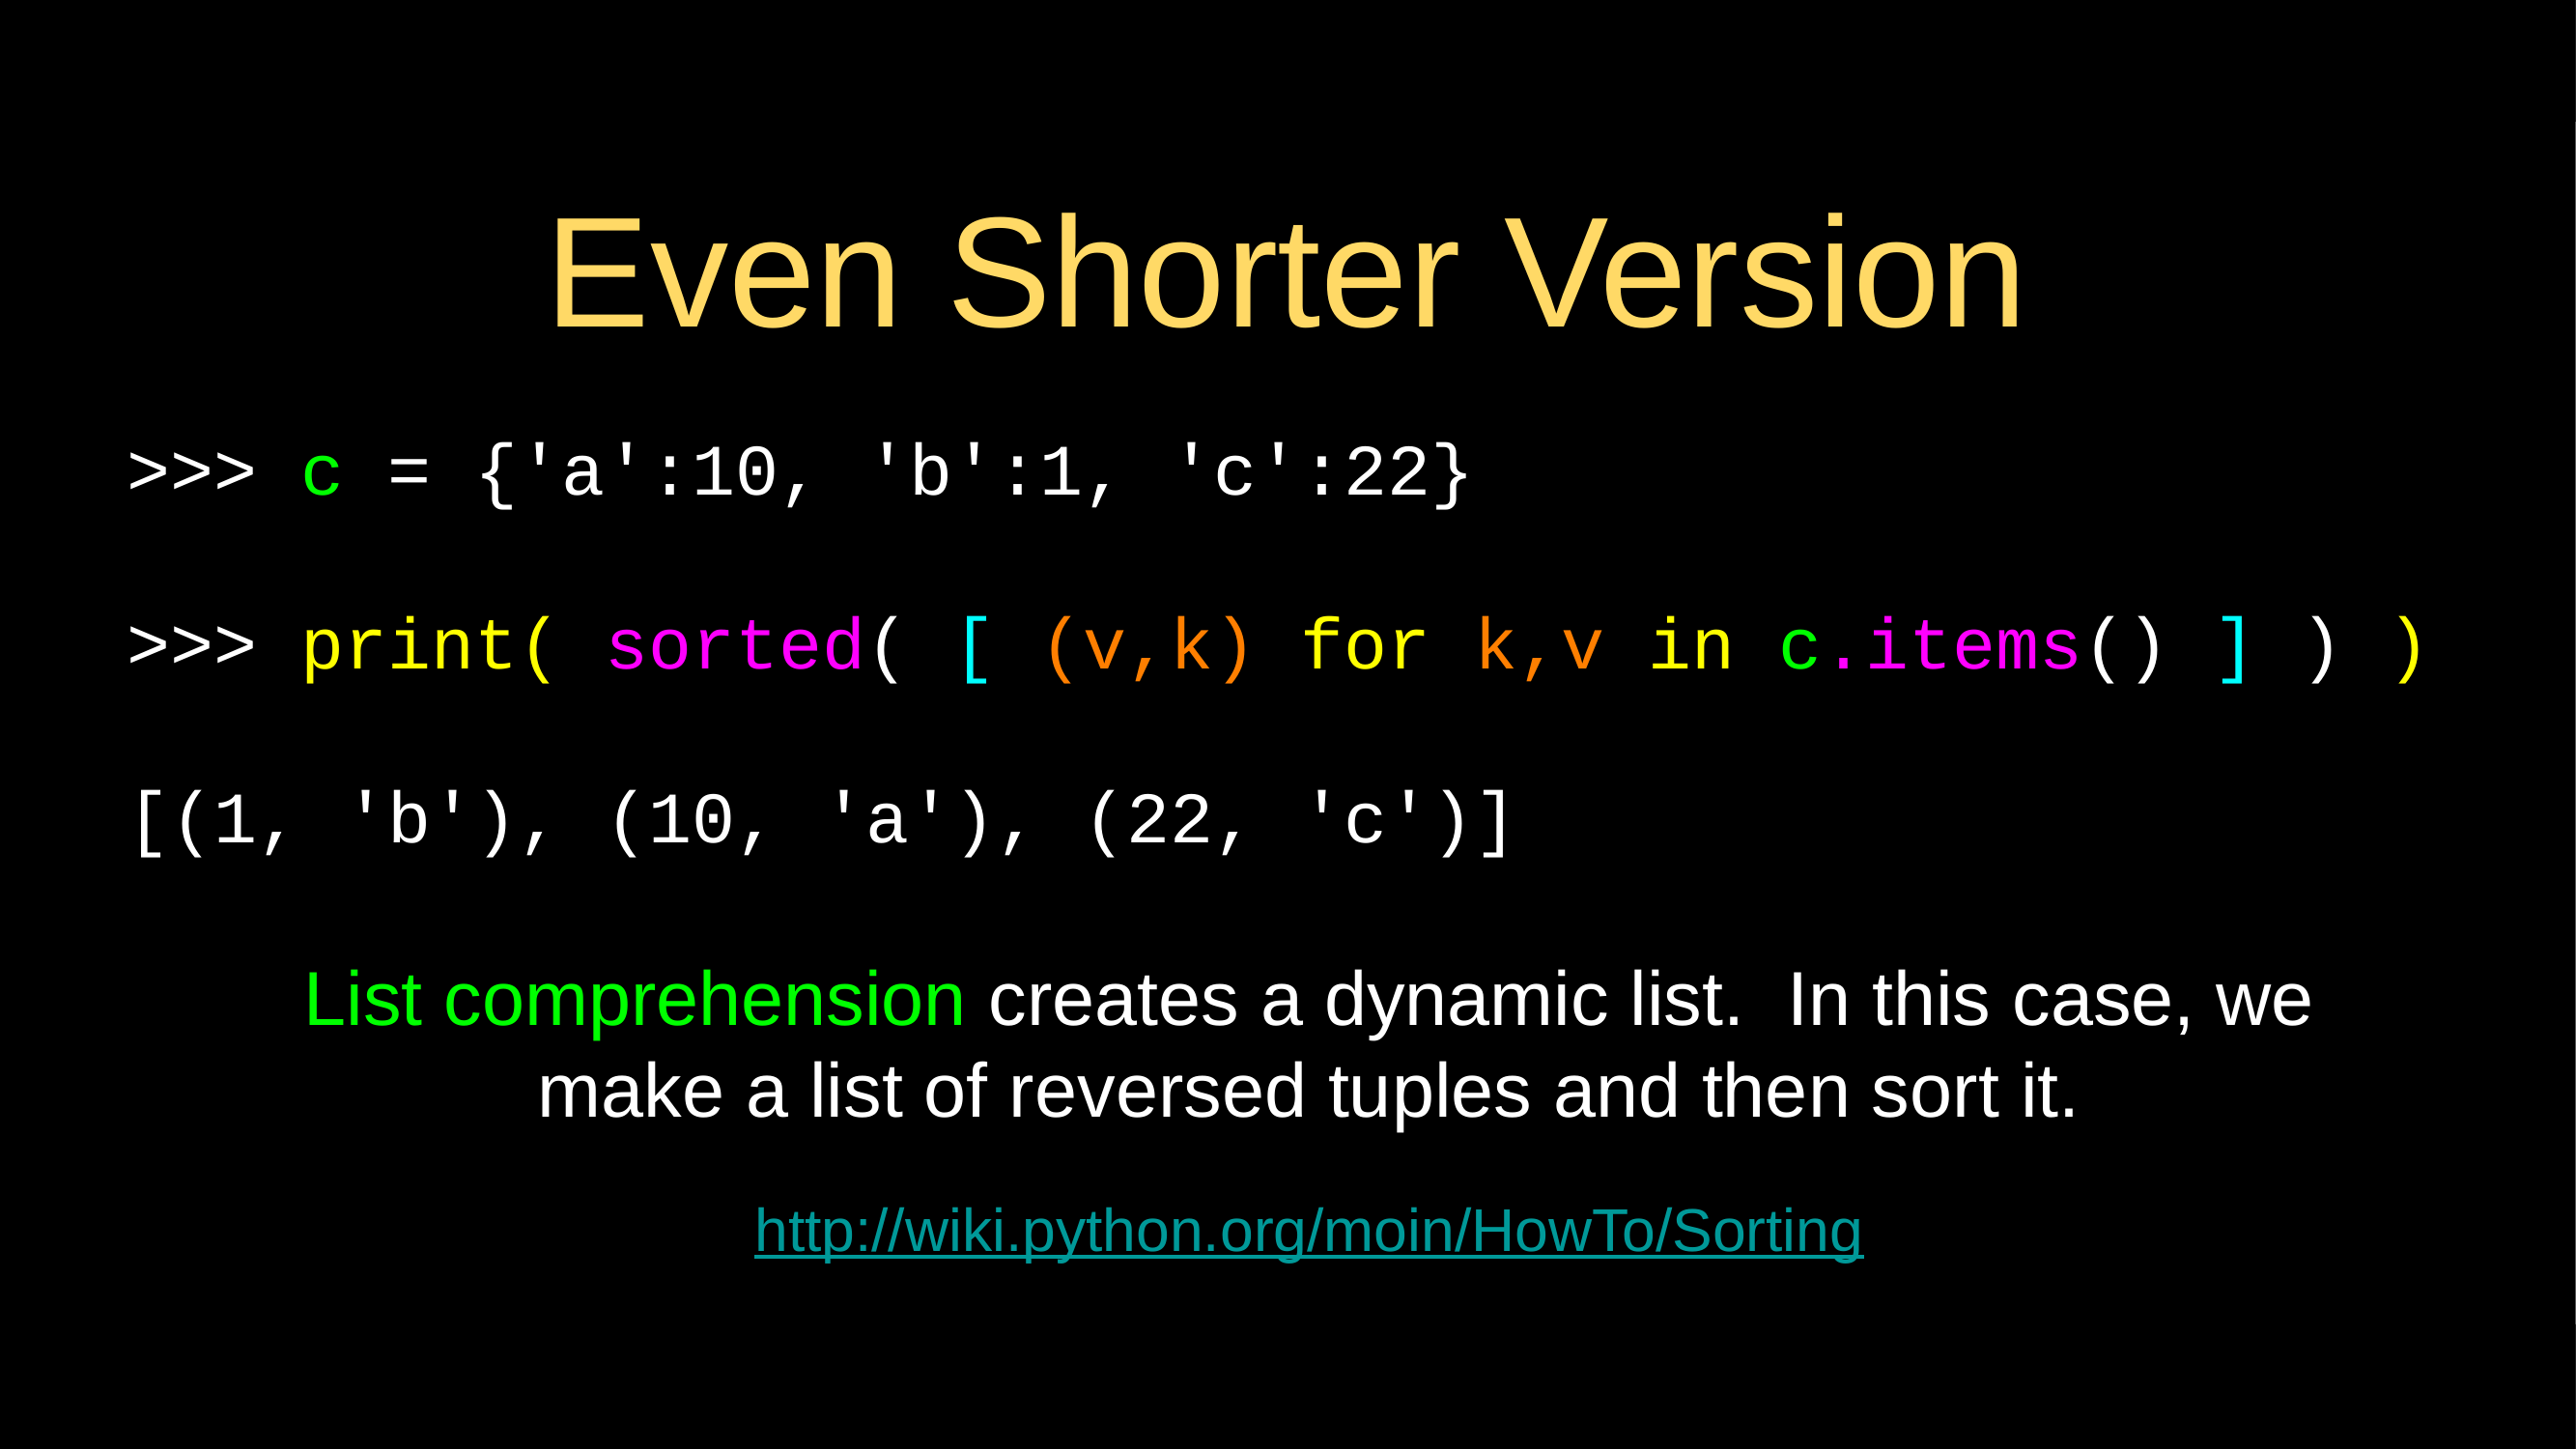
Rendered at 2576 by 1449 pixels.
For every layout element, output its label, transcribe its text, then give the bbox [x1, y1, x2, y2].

text_box List comprehension creates a dynamic list. In this case, we make a list of reversed tuples and then sort it. [286, 944, 2334, 1138]
title Even Shorter Version [183, 125, 2391, 403]
text_box http://wiki.python.org/moin/HowTo/Sorting [413, 1175, 2206, 1280]
text_box >>> c = {'a':10, 'b':1, 'c':22} >>> print( sorted( [ (v,k) for k,v in c.items() ] ) ) [(1, 'b'), (10, 'a'), (22, 'c')] [127, 425, 2463, 855]
